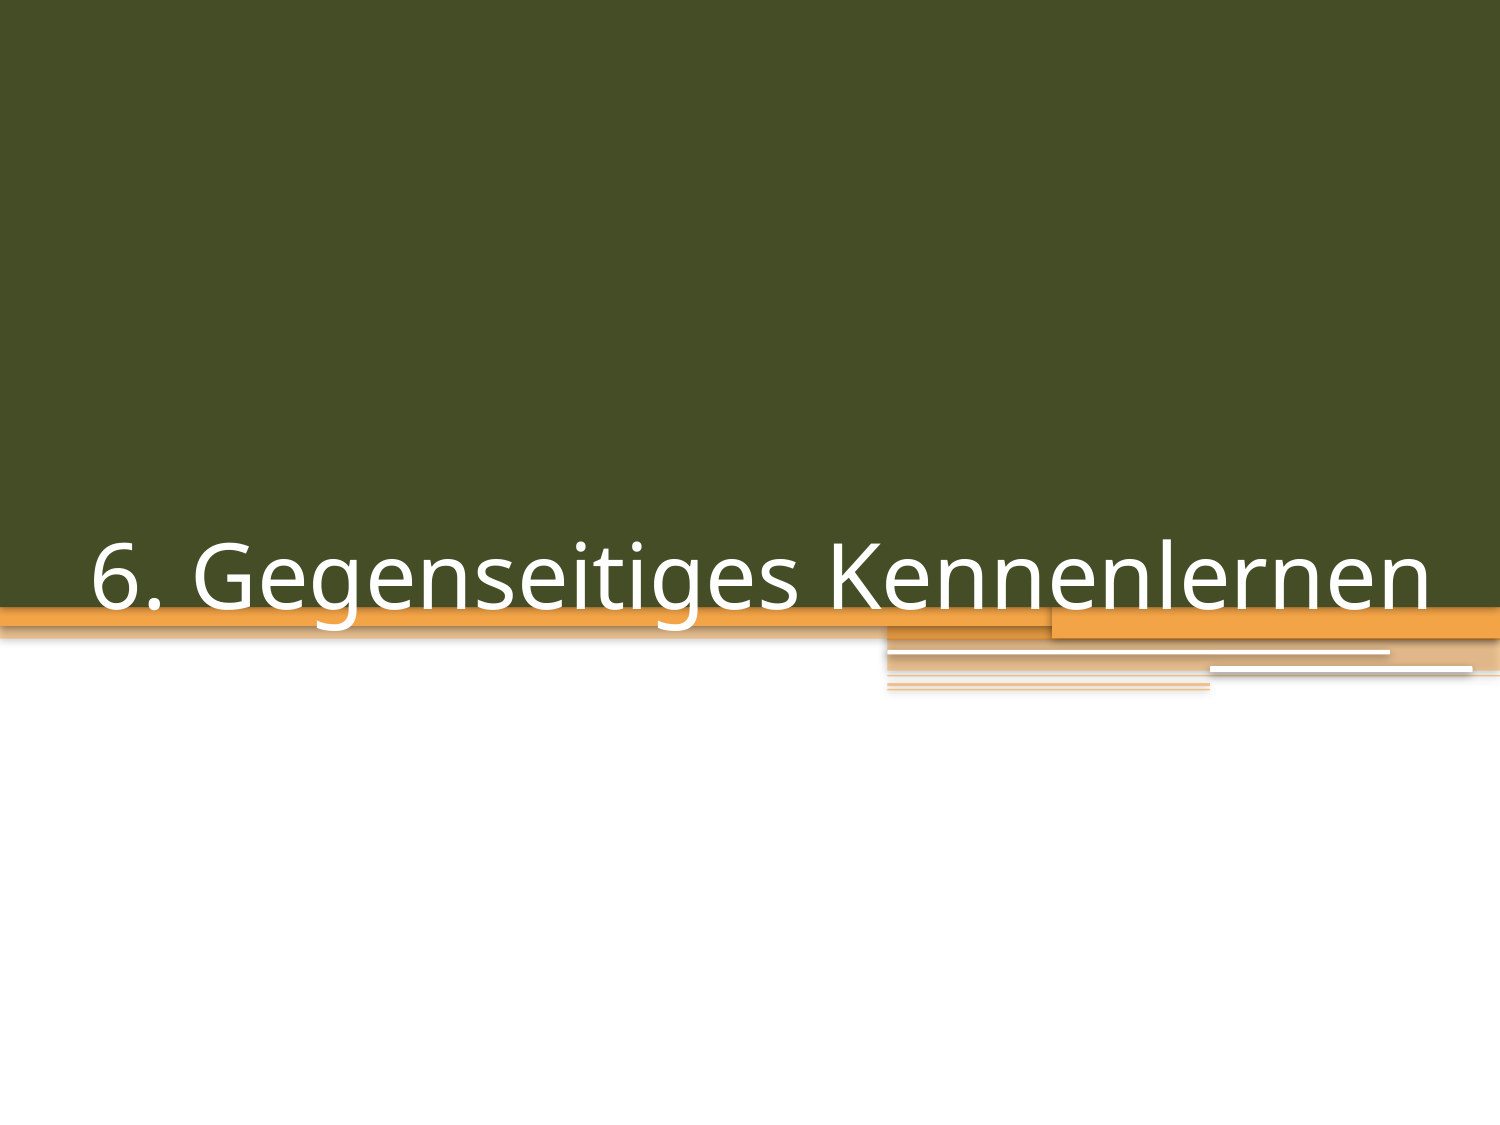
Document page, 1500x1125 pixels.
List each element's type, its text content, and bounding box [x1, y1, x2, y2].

title 6. Gegenseitiges Kennenlernen [75, 394, 1463, 636]
